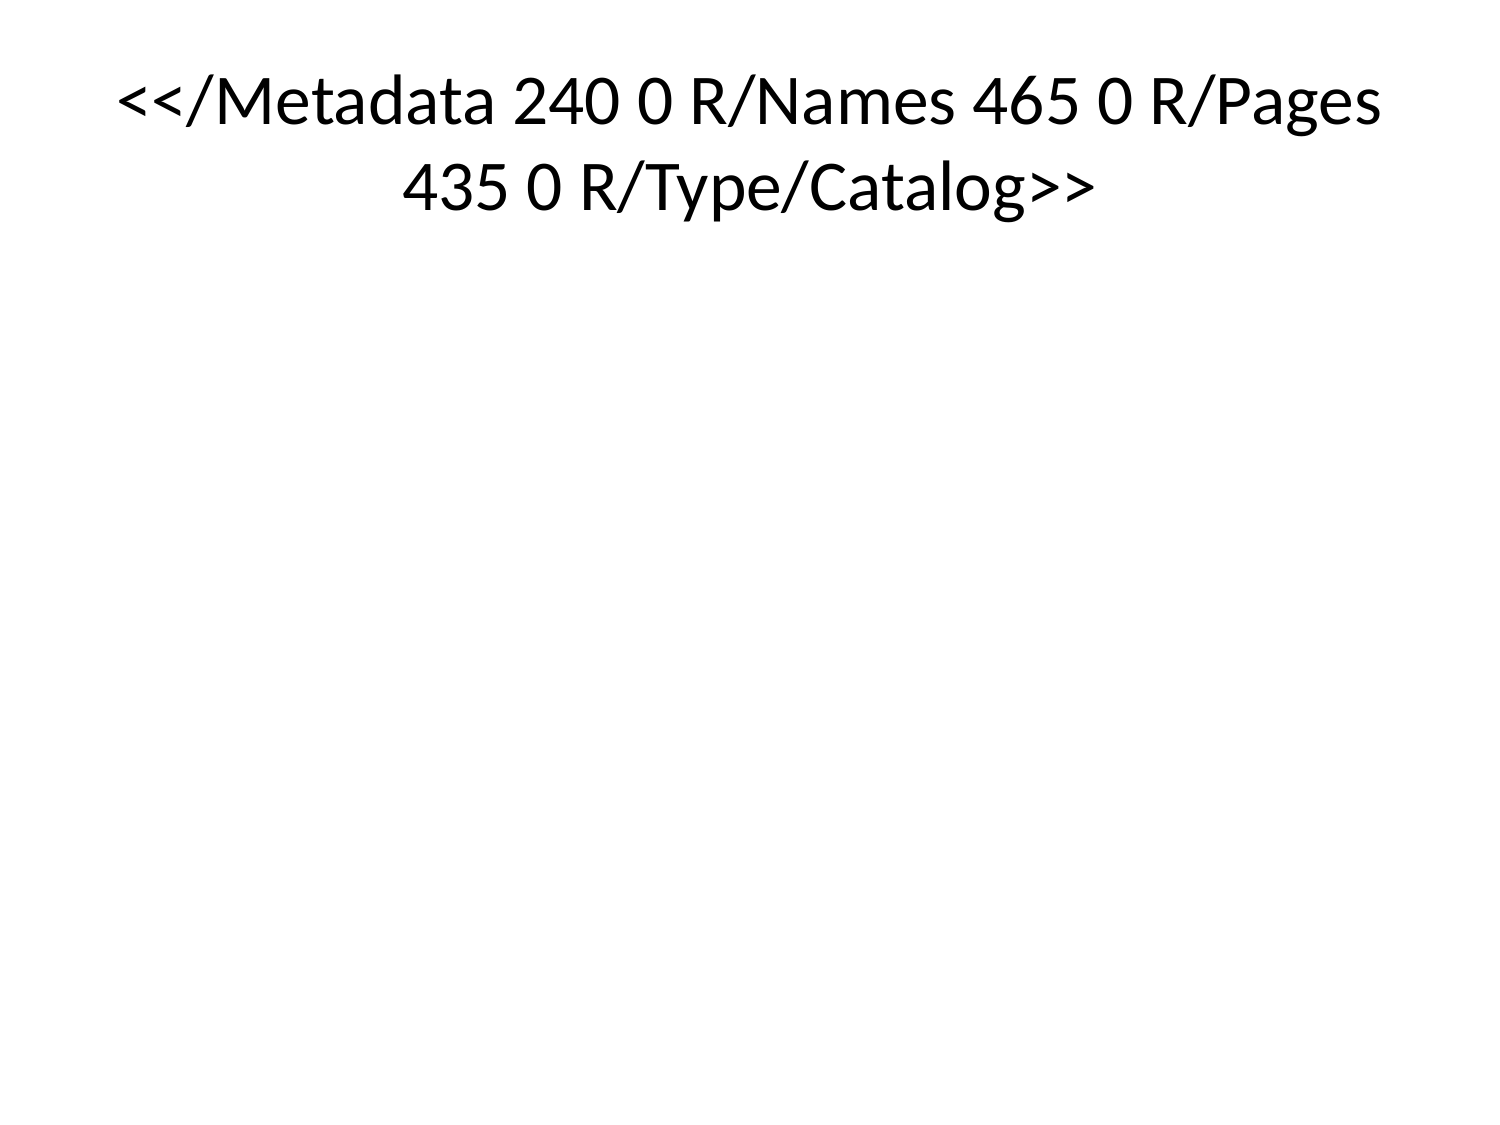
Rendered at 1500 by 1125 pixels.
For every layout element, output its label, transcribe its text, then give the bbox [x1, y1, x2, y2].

title <</Metadata 240 0 R/Names 465 0 R/Pages 435 0 R/Type/Catalog>> [75, 45, 1425, 233]
